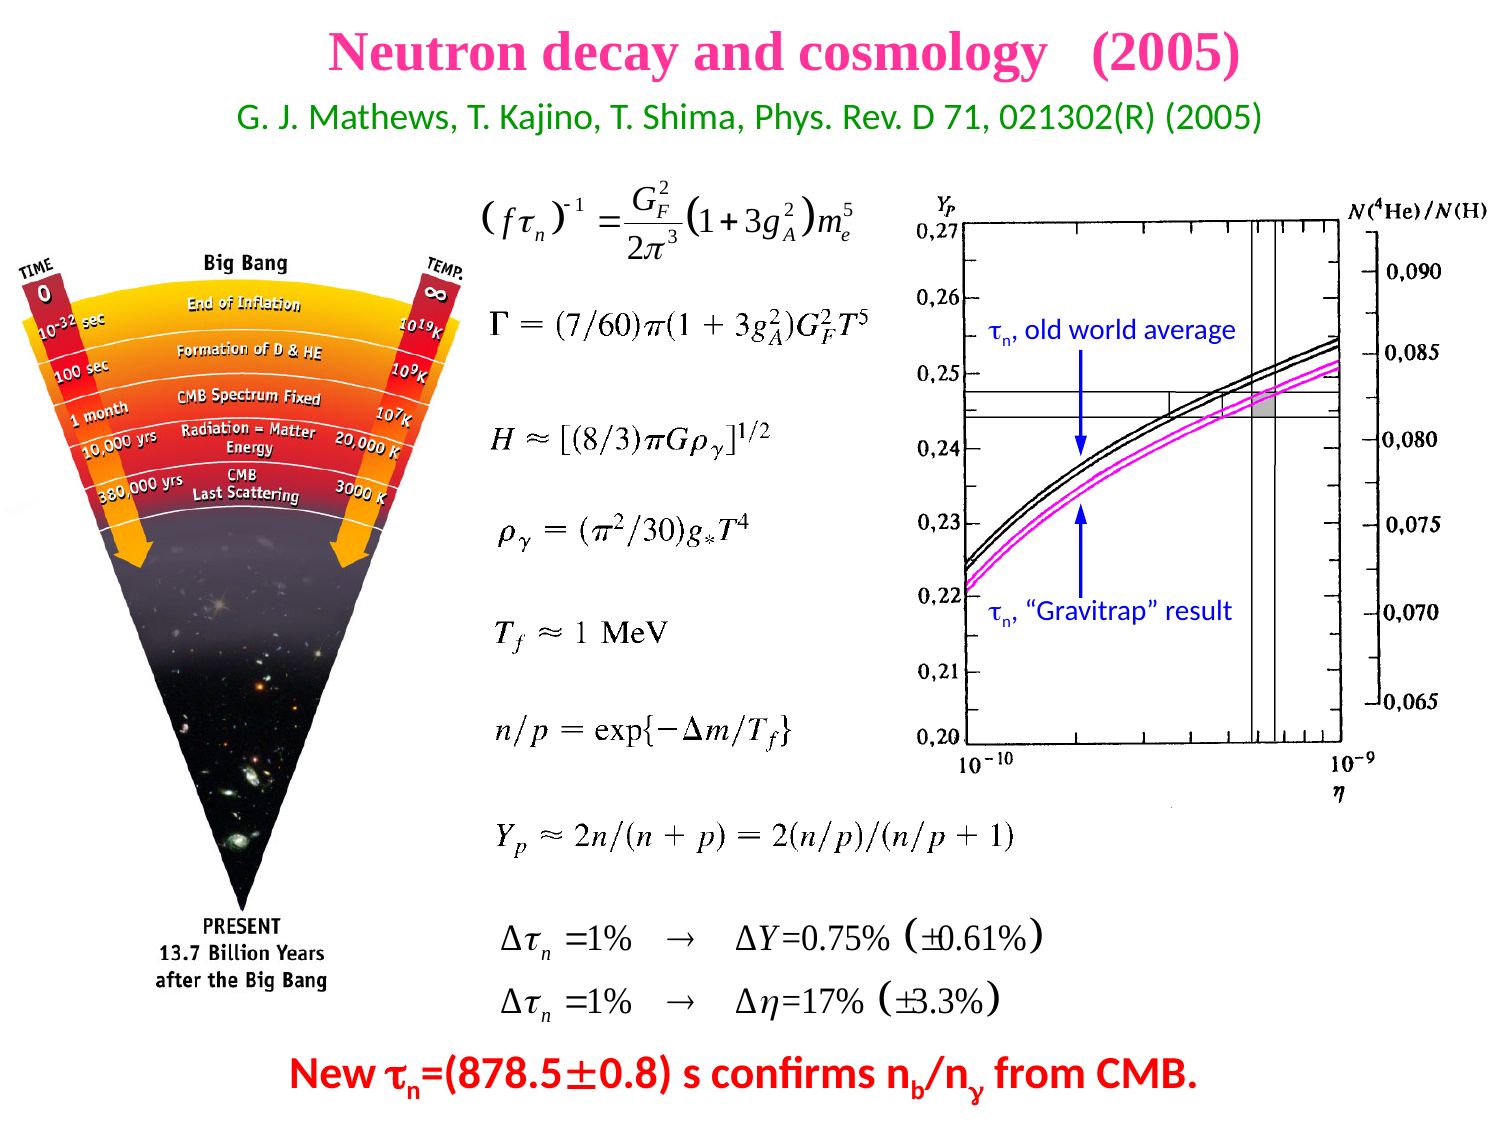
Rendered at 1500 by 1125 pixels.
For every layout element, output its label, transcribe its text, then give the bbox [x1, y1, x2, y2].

picture [489, 508, 754, 556]
picture [5, 216, 870, 1000]
picture [489, 614, 669, 659]
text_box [476, 170, 860, 268]
picture [489, 184, 1495, 863]
text_box New n=(878.50.8) s confirms nb/n from CMB. [0, 1034, 1494, 1113]
text_box Neutron decay and cosmology (2005) [159, 7, 1412, 90]
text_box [495, 910, 1049, 1036]
picture [489, 709, 792, 753]
picture [487, 414, 772, 466]
text_box G. J. Mathews, T. Kajino, T. Shima, Phys. Rev. D 71, 021302(R) (2005) [17, 90, 1483, 146]
